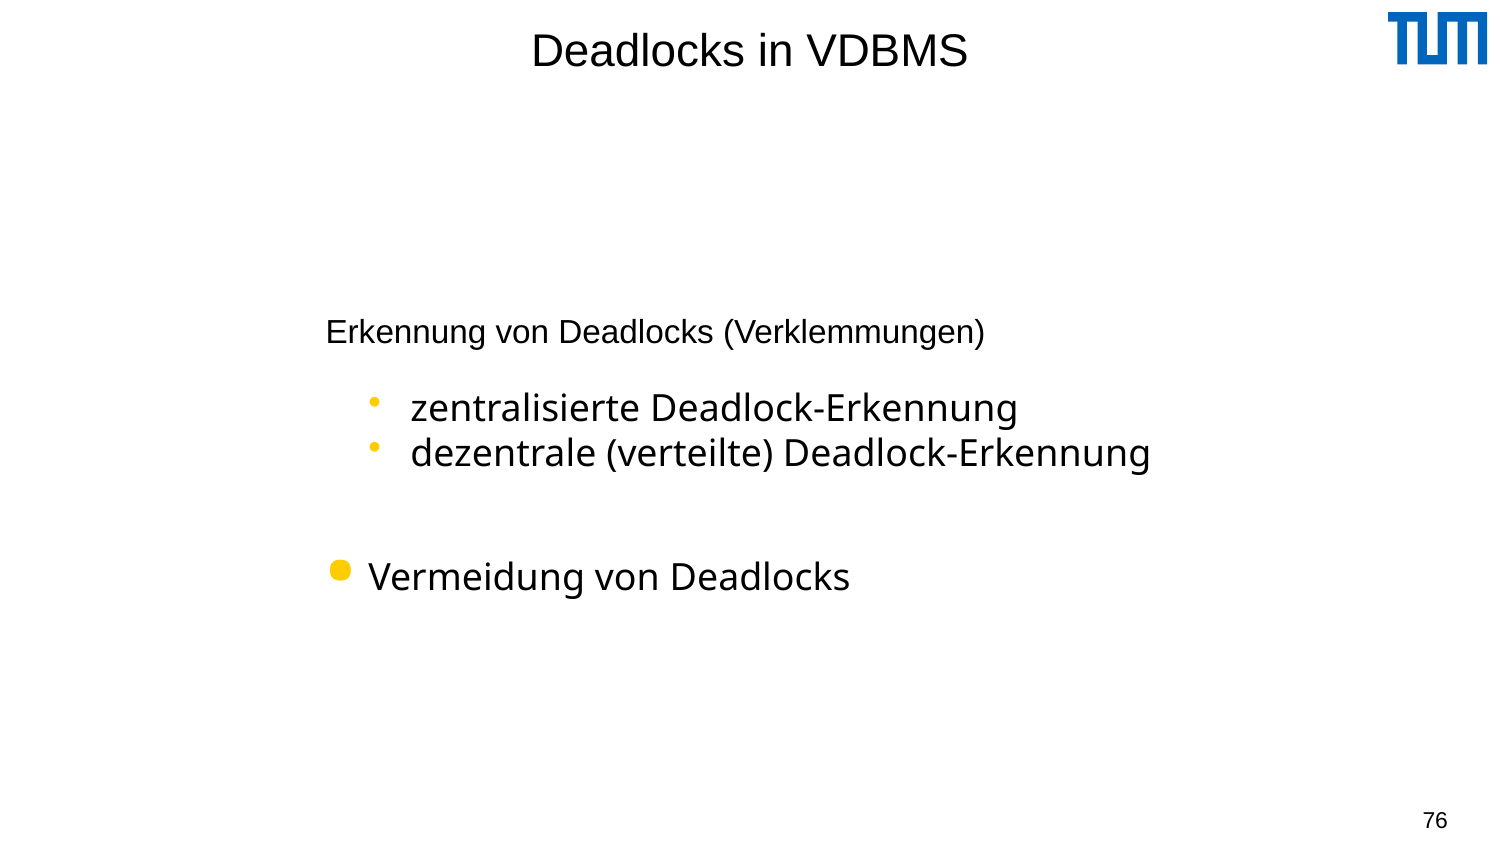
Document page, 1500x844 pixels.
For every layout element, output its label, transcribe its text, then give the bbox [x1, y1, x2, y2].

title Deadlocks in VDBMS [0, 0, 1500, 141]
text_box zentralisierte Deadlock-Erkennung dezentrale (verteilte) Deadlock-Erkennung [353, 381, 1310, 504]
text_box Vermeidung von Deadlocks [311, 550, 1268, 618]
list Erkennung von Deadlocks (Verklemmungen) [310, 303, 1268, 371]
slide_number 76 [1111, 796, 1448, 842]
